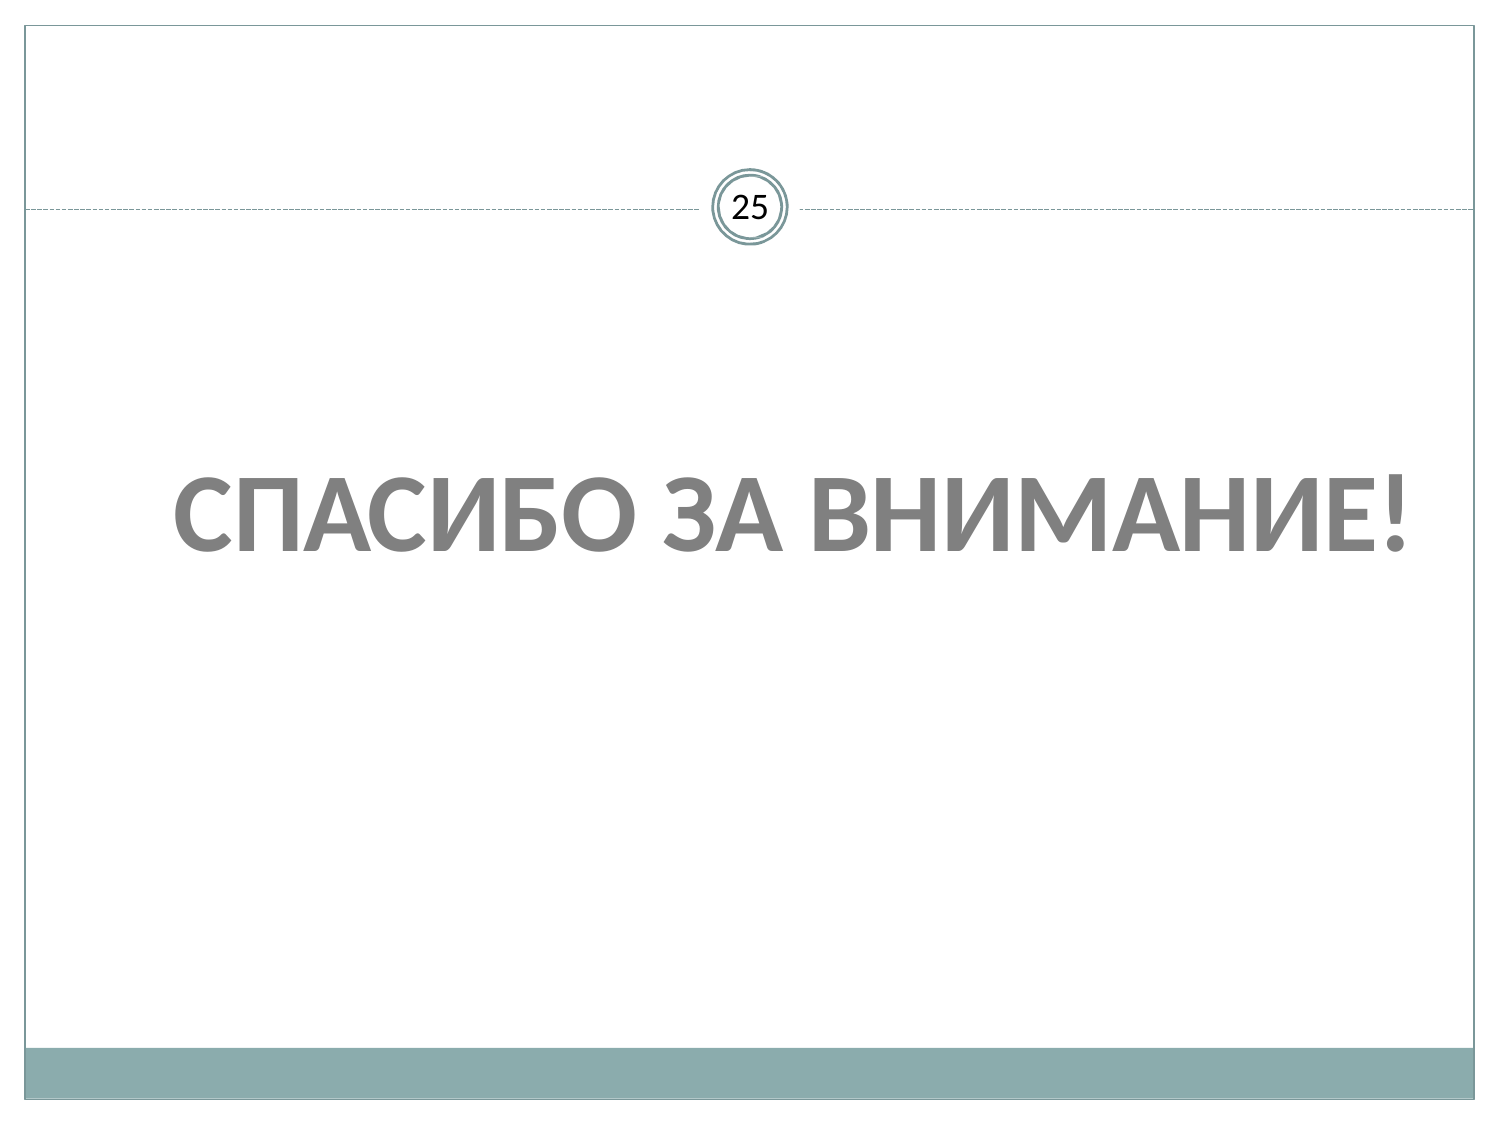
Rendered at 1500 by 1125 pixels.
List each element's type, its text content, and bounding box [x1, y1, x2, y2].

text_box 25 [712, 174, 788, 235]
text_box СПАСИБО ЗА ВНИМАНИЕ! [149, 324, 1438, 574]
